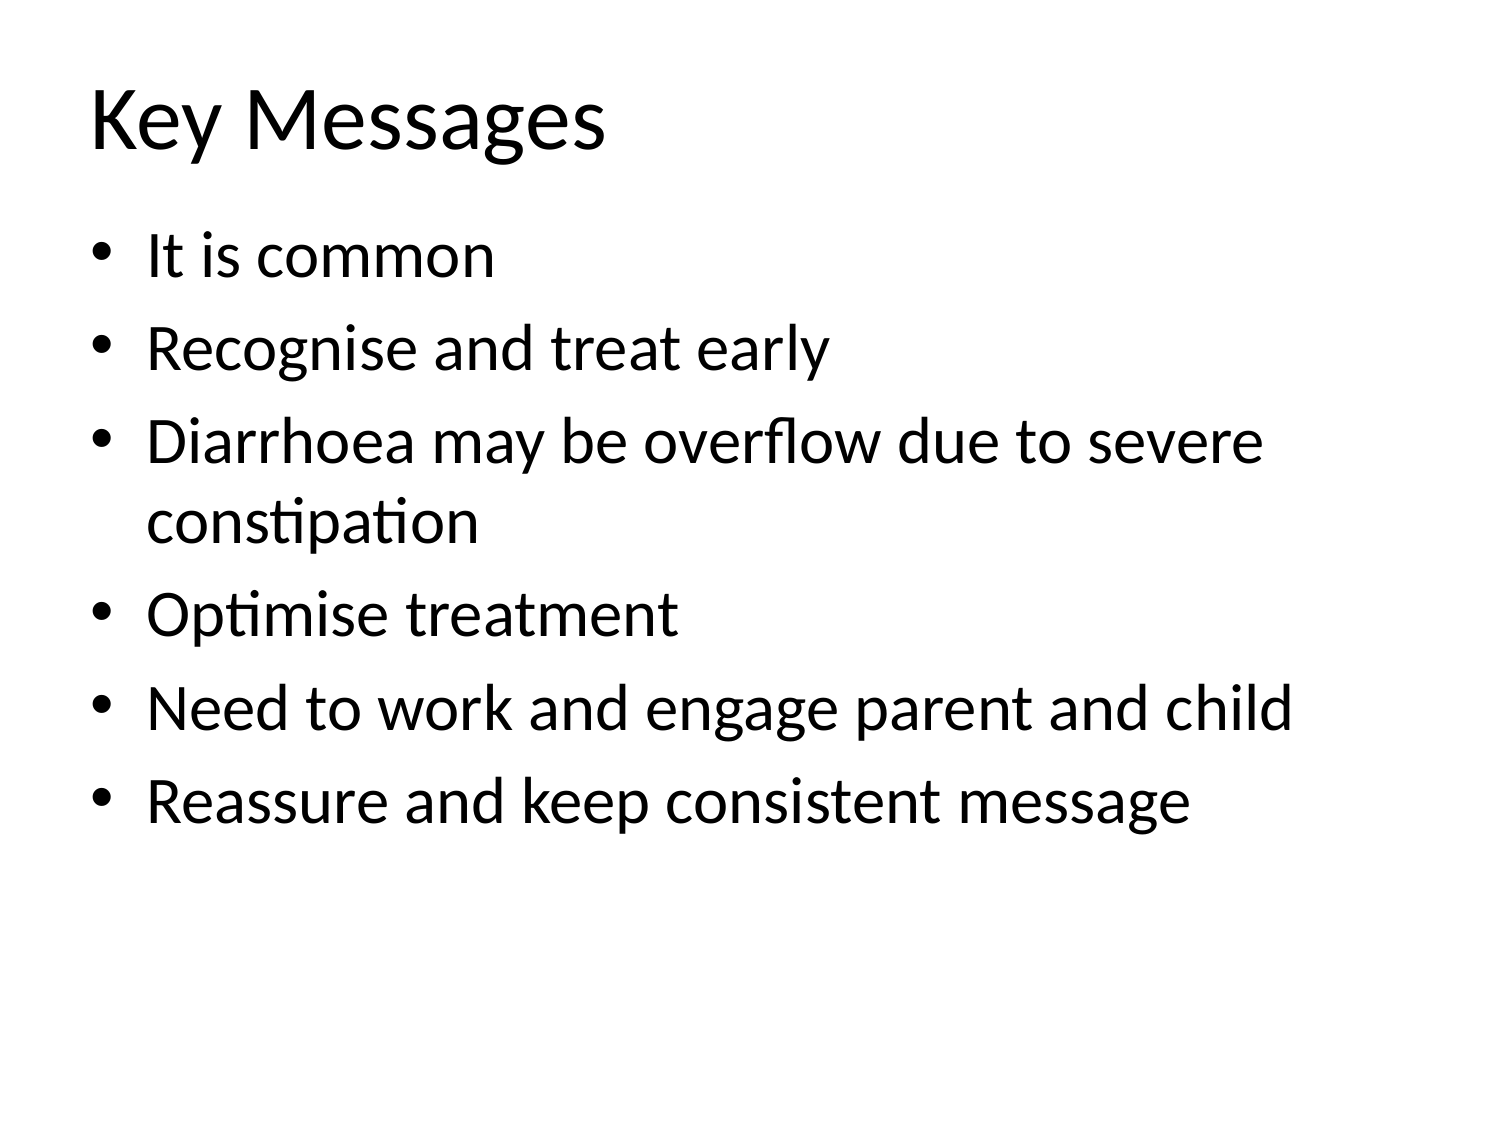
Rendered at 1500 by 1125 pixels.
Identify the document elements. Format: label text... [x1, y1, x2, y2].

list It is common Recognise and treat early Diarrhoea may be overflow due to severe constipation Optimise treatment Need to work and engage parent and child Reassure and keep consistent message [75, 202, 1425, 1005]
title Key Messages [75, 45, 1425, 181]
